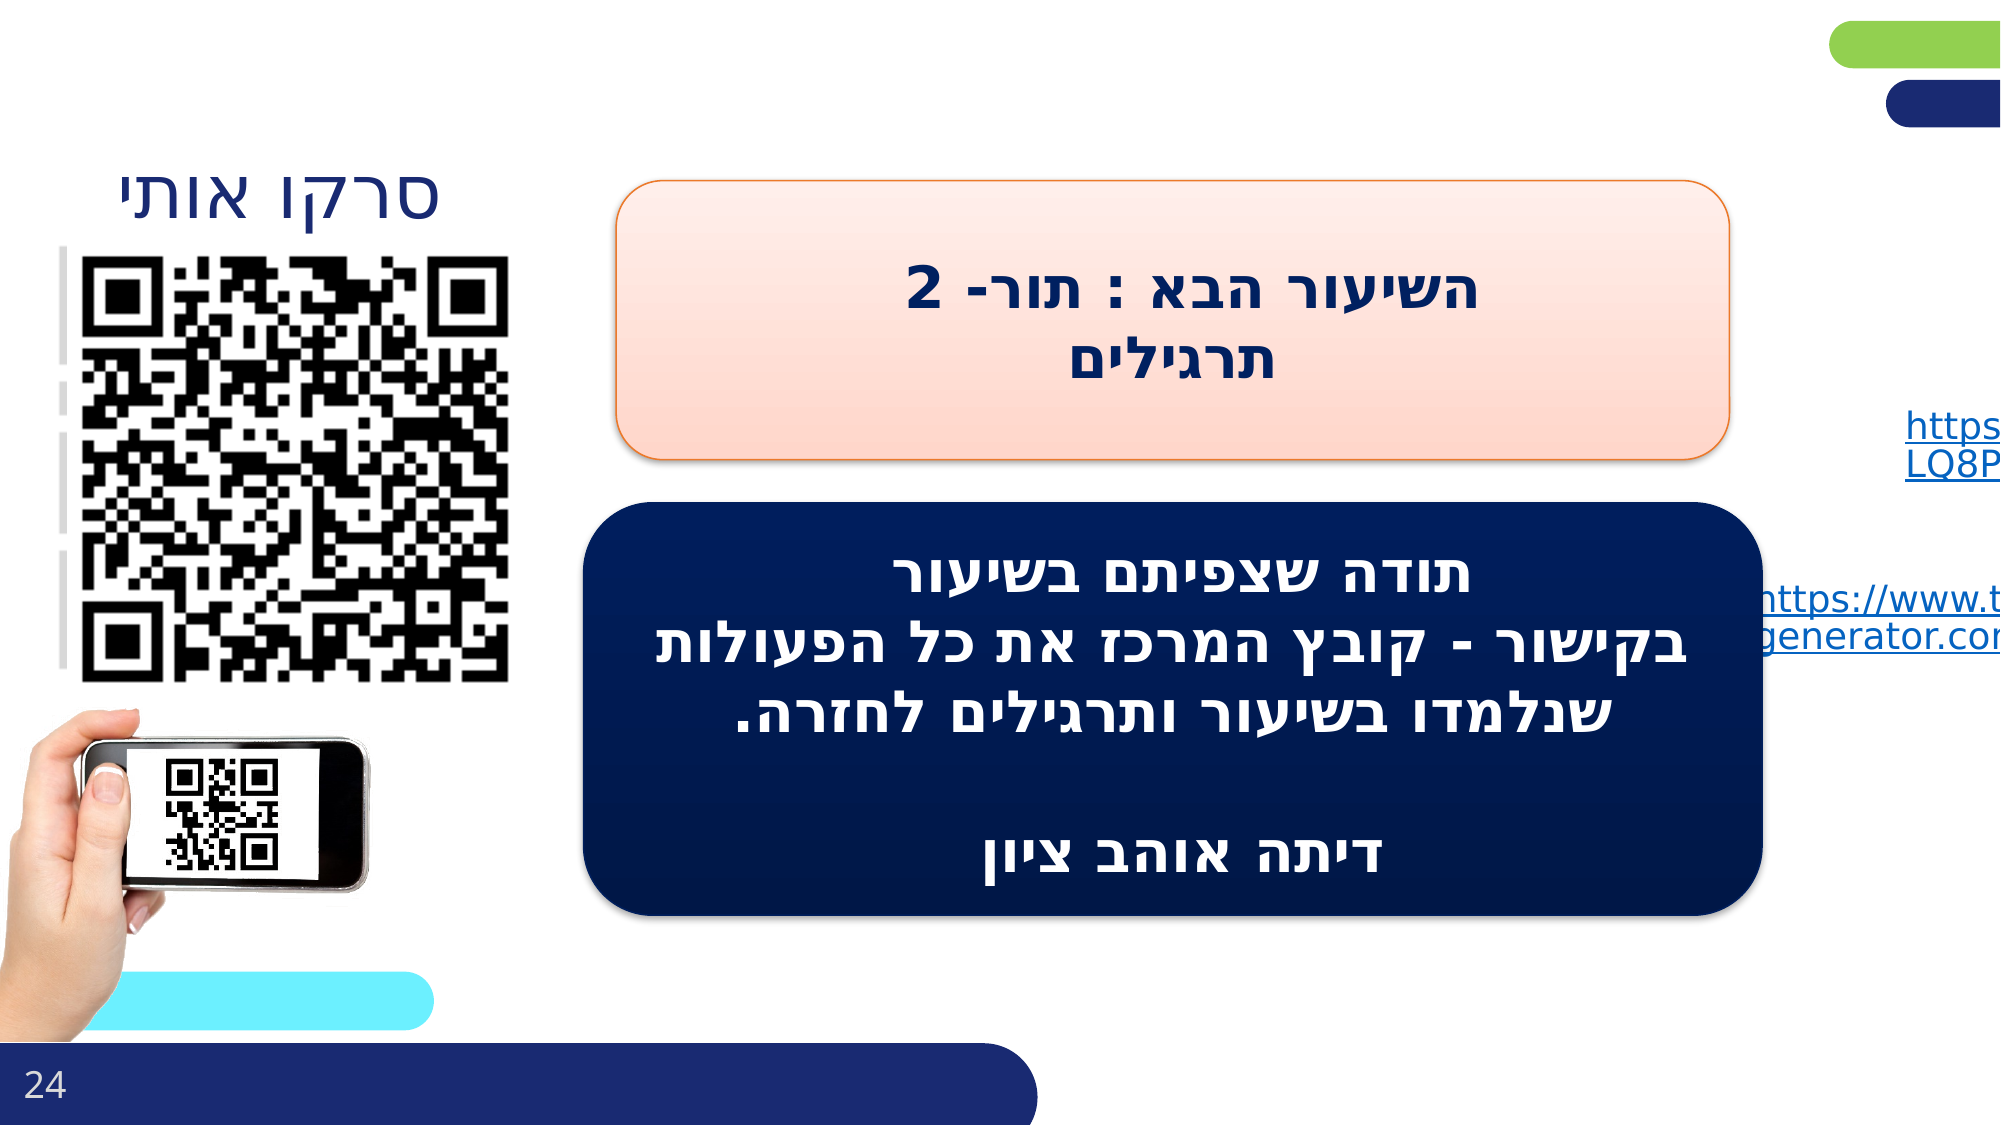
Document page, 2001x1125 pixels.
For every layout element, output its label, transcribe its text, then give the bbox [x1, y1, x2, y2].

text_box השיעור הבא : תור- 2 תרגילים [615, 179, 1731, 461]
text_box תודה שצפיתם בשיעור בקישור - קובץ המרכז את כל הפעולות שנלמדו בשיעור ותרגילים לחזרה. דיתה אוהב ציון [582, 502, 1763, 916]
text_box סרקו אותי [102, 135, 458, 216]
picture [0, 707, 374, 1043]
picture [31, 218, 527, 702]
